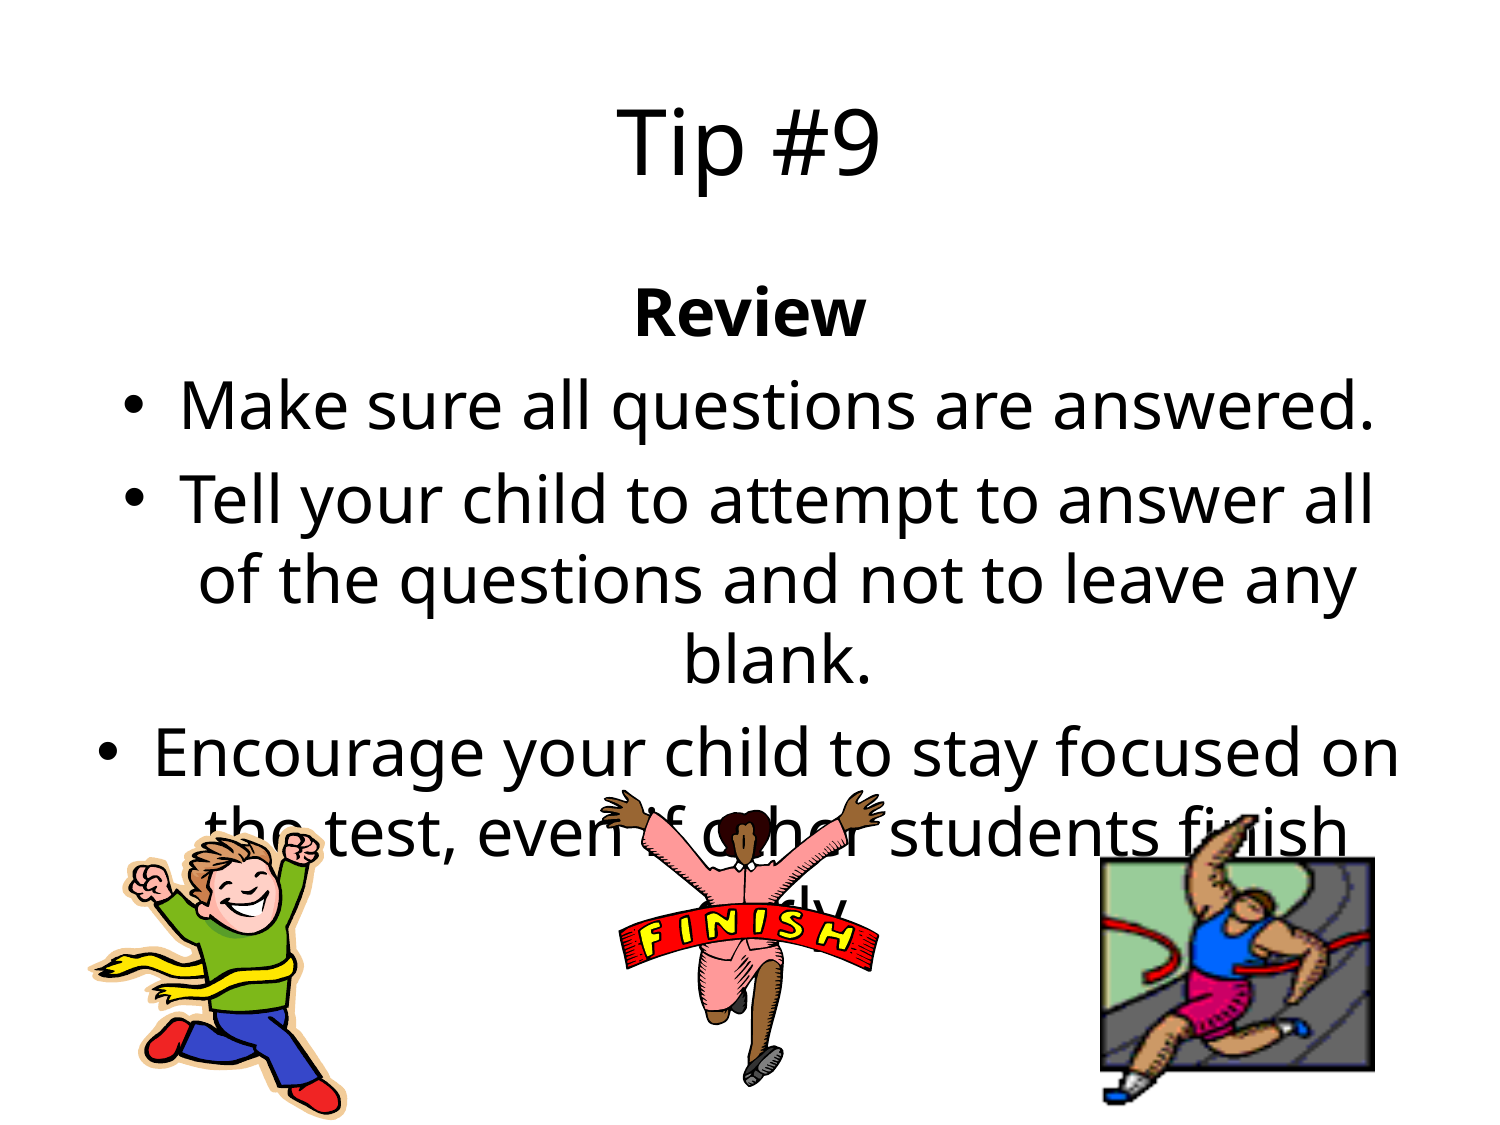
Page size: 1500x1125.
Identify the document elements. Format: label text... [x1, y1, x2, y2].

picture [599, 787, 888, 1088]
picture [1099, 812, 1376, 1125]
title Tip #9 [75, 45, 1425, 233]
list Review Make sure all questions are answered. Tell your child to attempt to answer all of the questions and not to leave any blank. Encourage your child to stay focused on the test, even if other students finish early. [75, 262, 1425, 1005]
picture [87, 821, 353, 1125]
